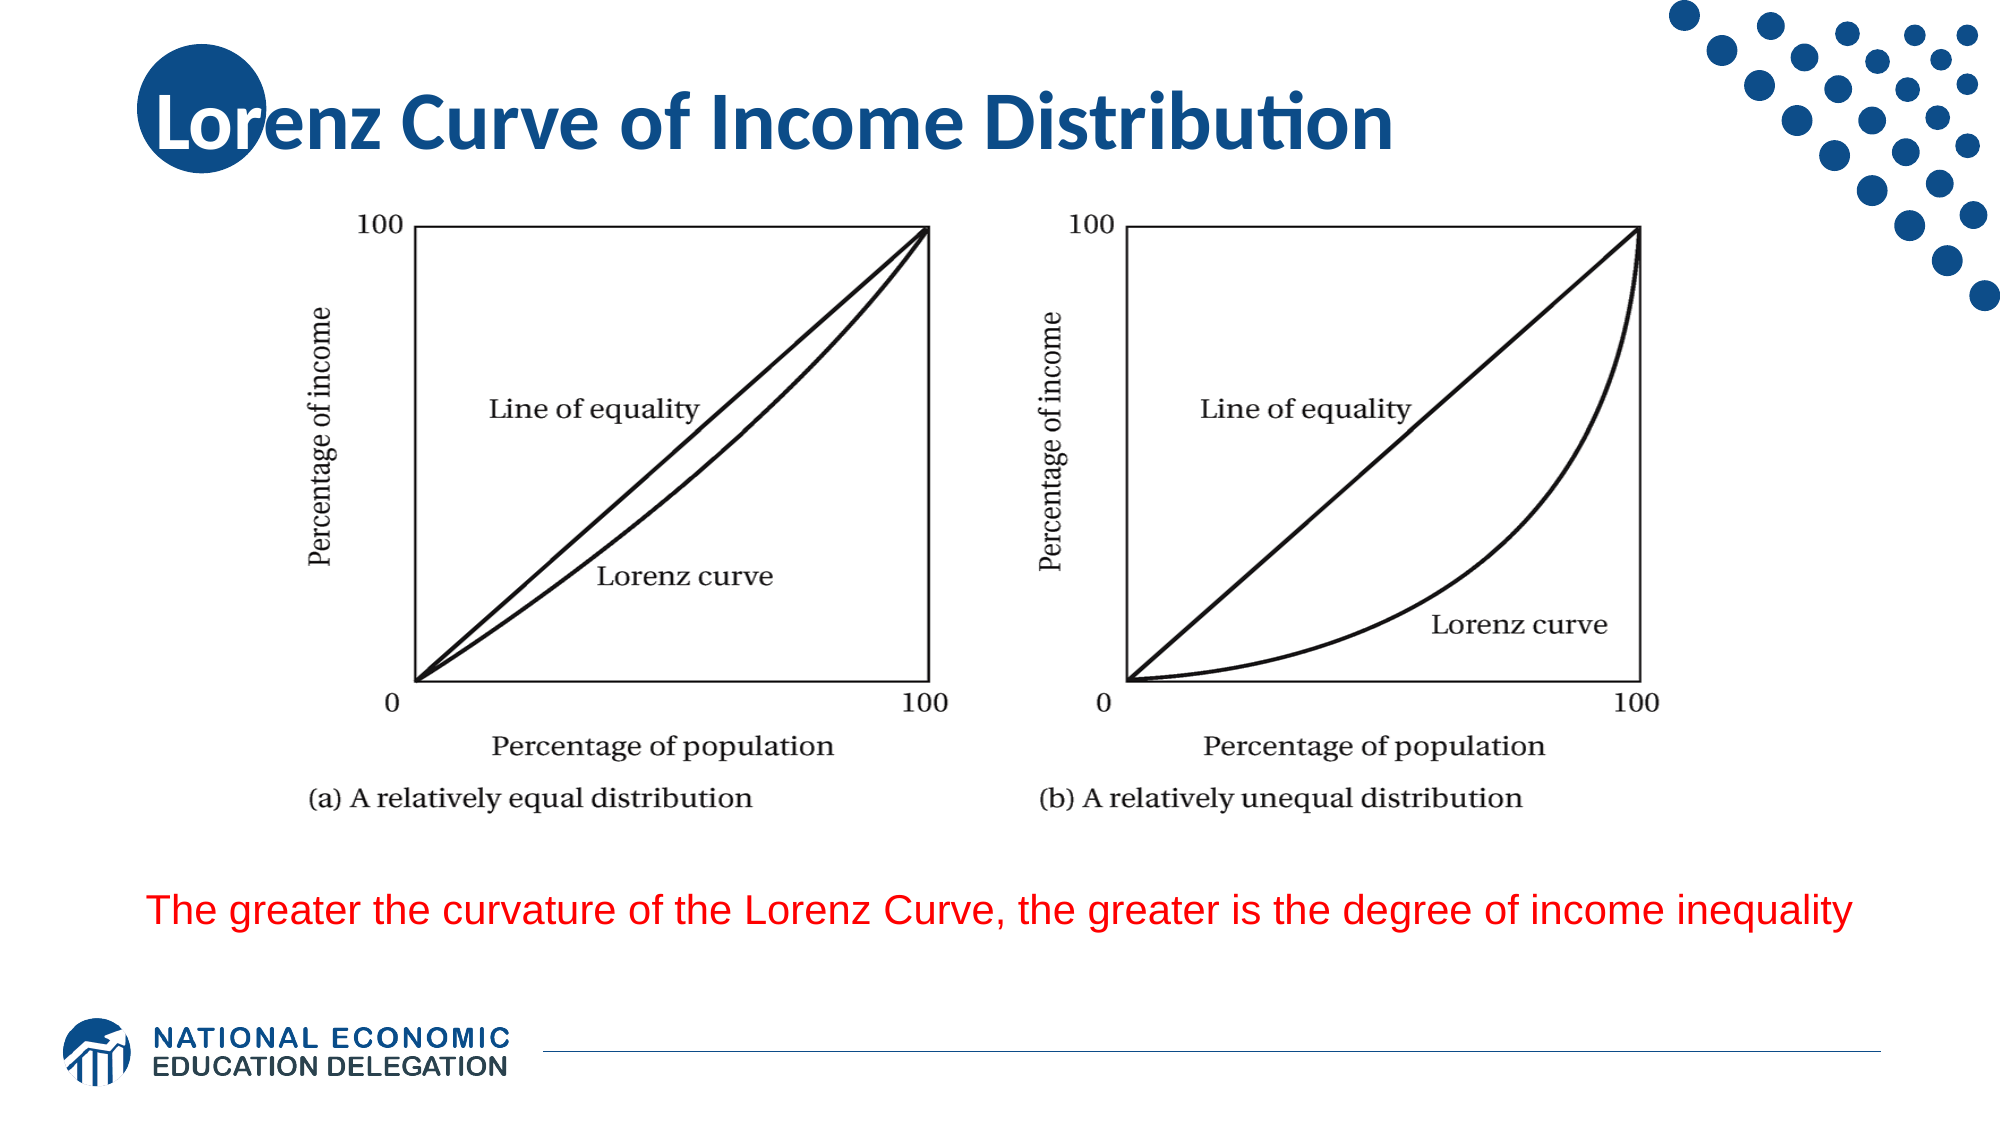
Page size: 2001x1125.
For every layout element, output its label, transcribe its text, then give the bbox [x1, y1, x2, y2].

text_box The greater the curvature of the Lorenz Curve, the greater is the degree of income inequality [130, 875, 1950, 941]
title Lorenz Curve of Income Distribution [75, 3, 1476, 242]
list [287, 191, 1688, 827]
picture [55, 1013, 520, 1091]
